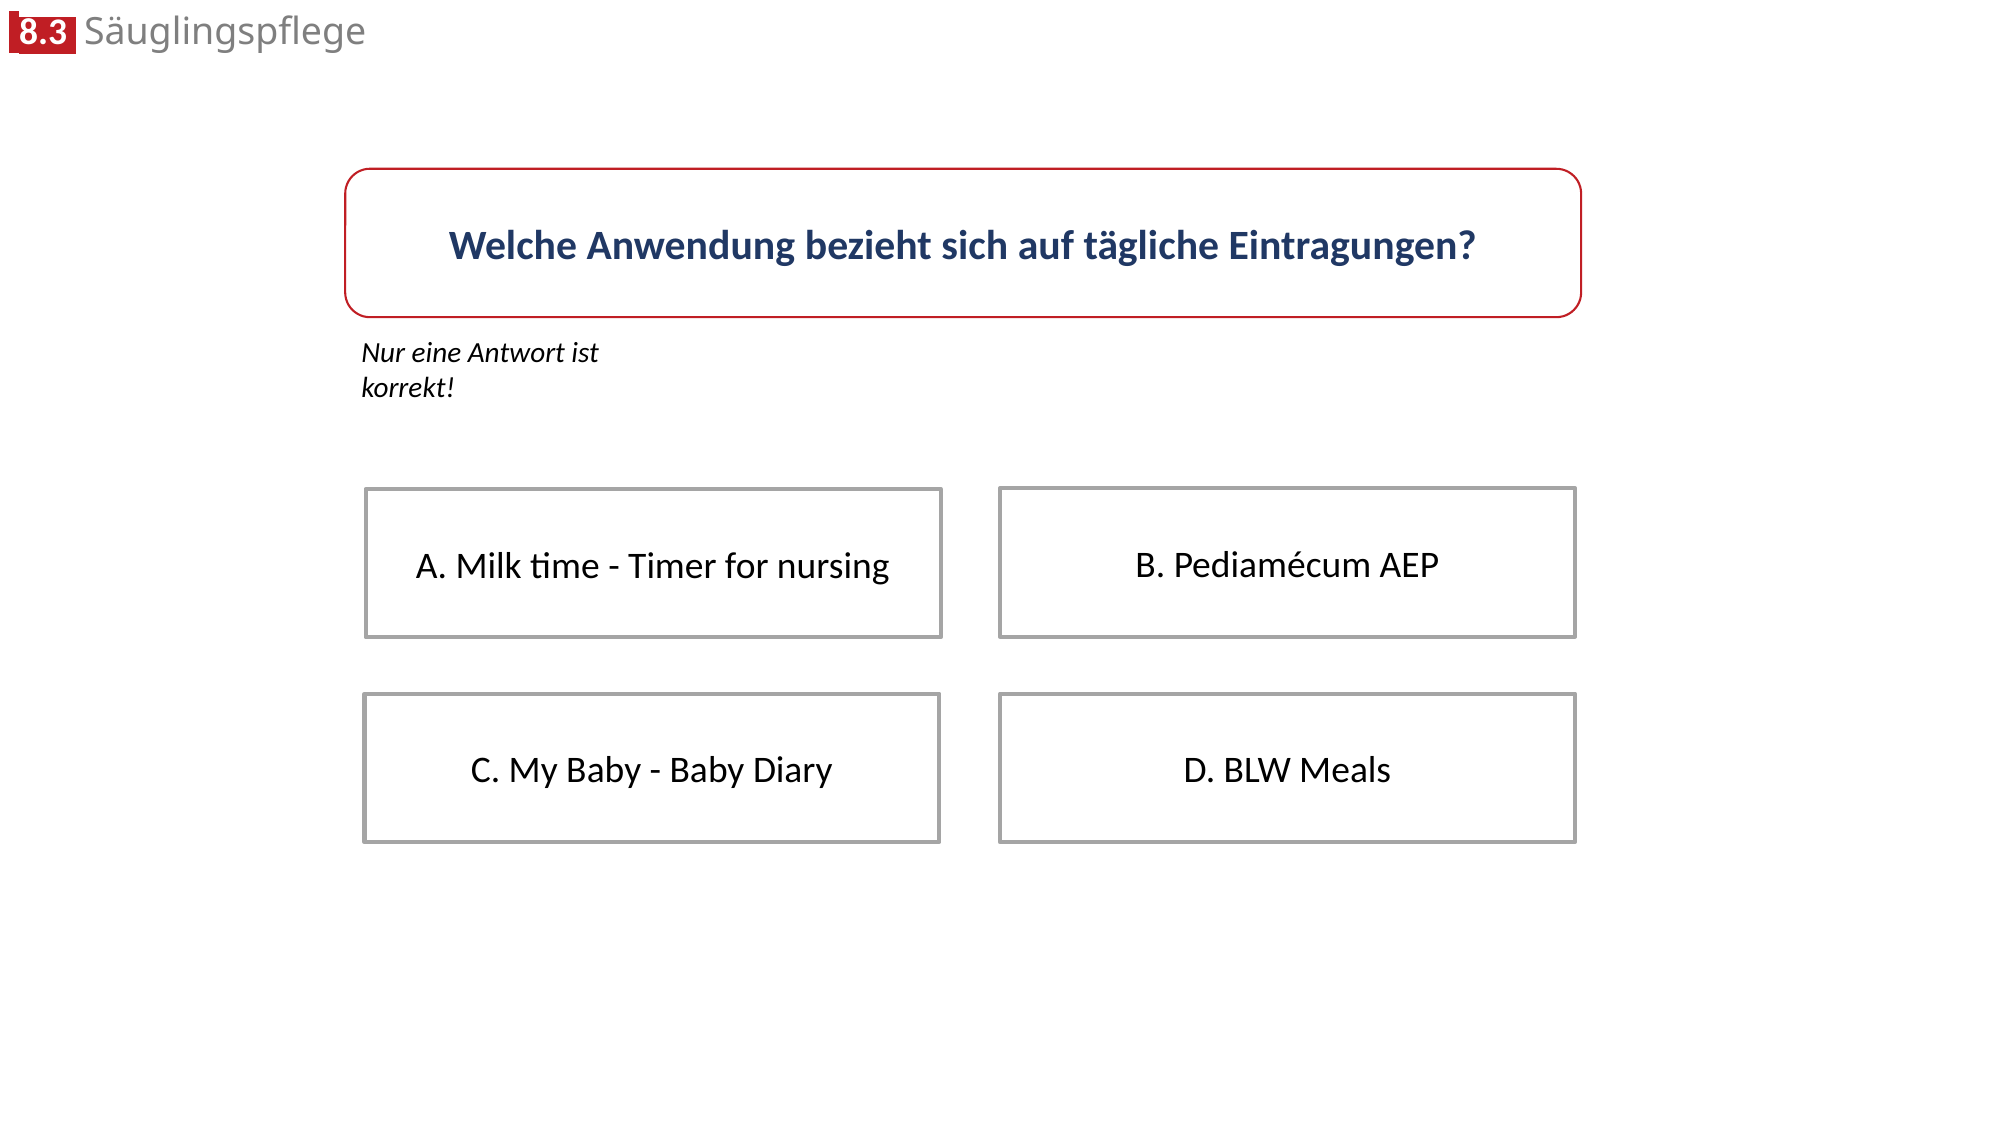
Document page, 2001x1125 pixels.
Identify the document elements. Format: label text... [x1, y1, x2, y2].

text_box Nur eine Antwort ist korrekt! [346, 325, 700, 411]
text_box D. BLW Meals [998, 692, 1577, 844]
text_box Welche Anwendung bezieht sich auf tägliche Eintragungen? [345, 168, 1582, 318]
text_box B. Pediamécum AEP [998, 486, 1577, 639]
text_box A. Milk time - Timer for nursing [364, 487, 943, 639]
text_box C. My Baby - Baby Diary [362, 692, 941, 844]
